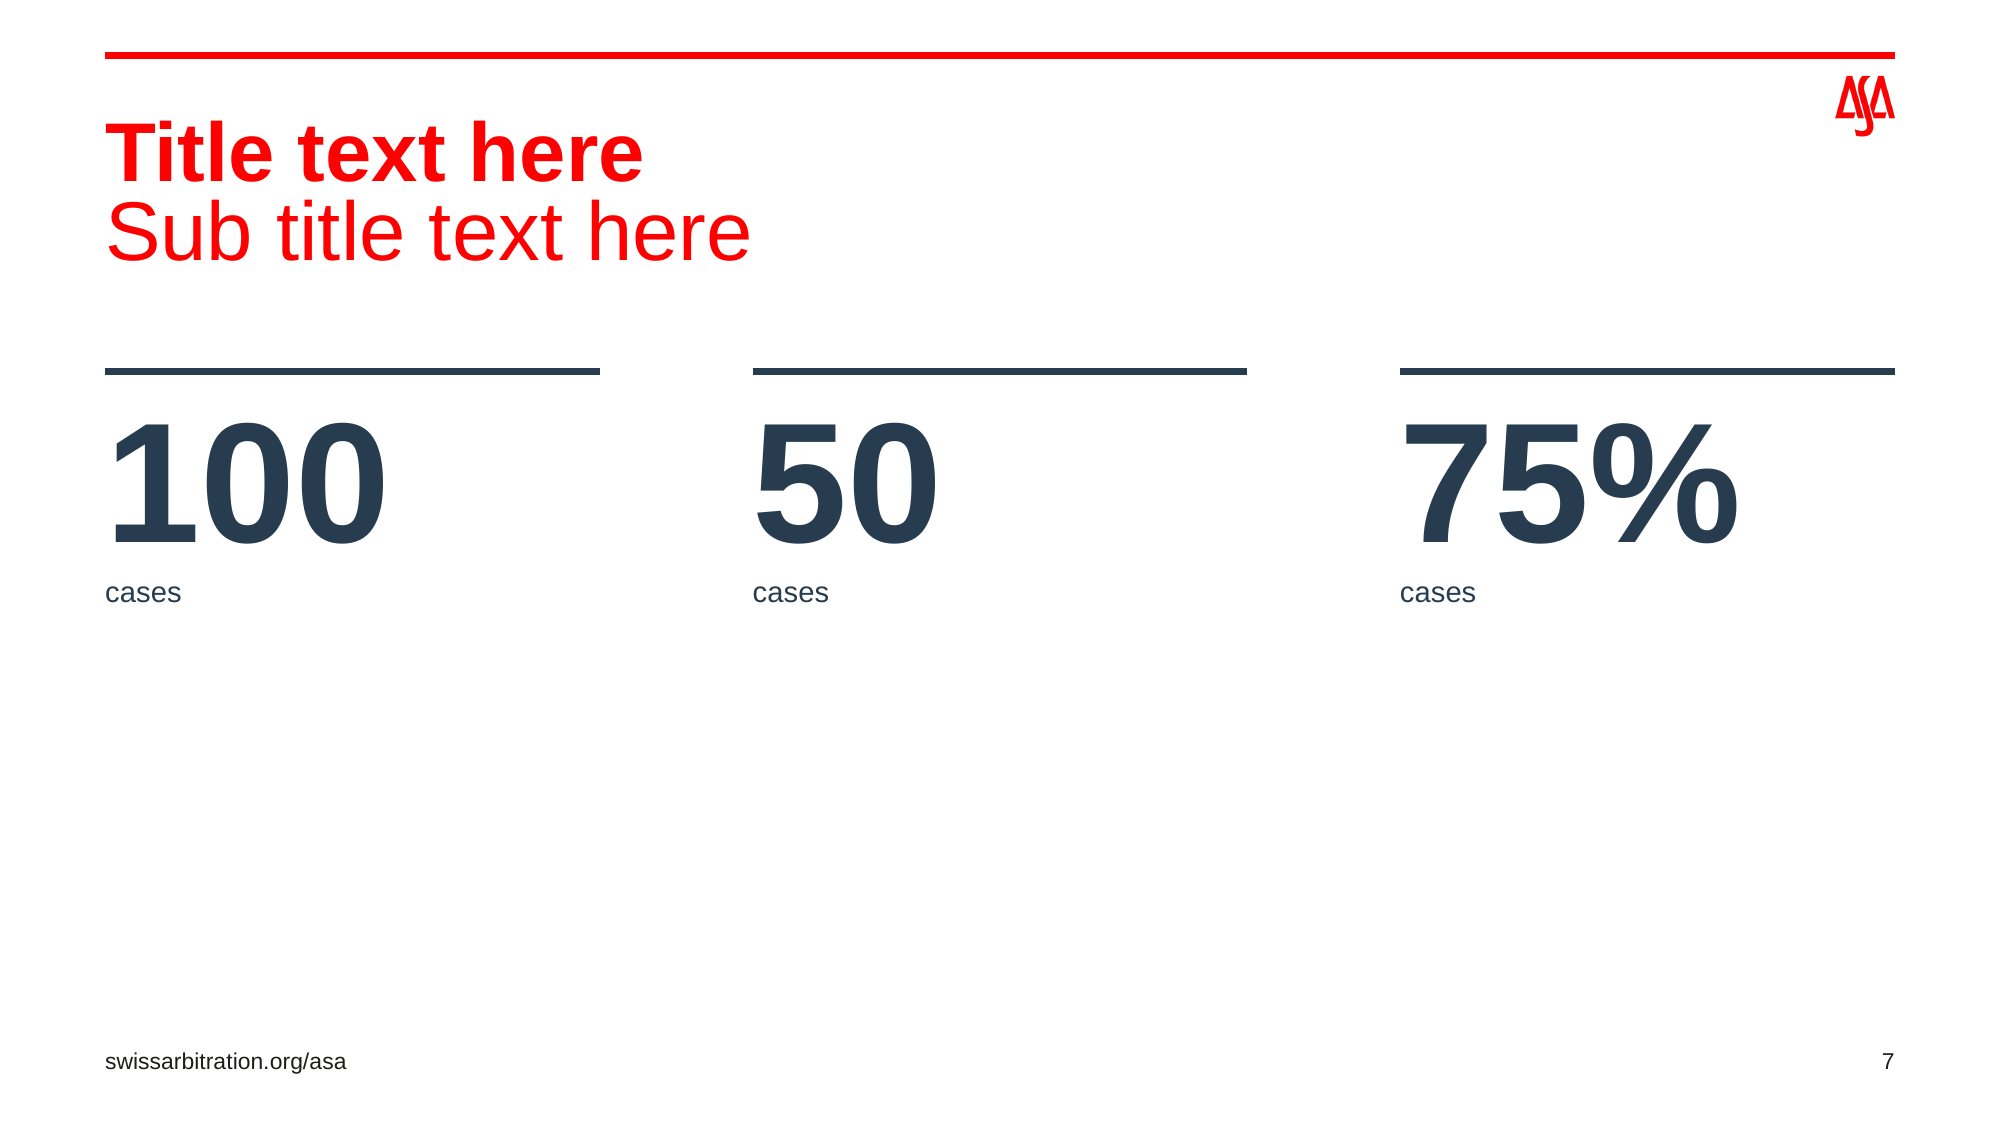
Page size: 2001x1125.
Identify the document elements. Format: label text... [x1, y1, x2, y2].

list 50 [752, 372, 1248, 572]
list 100 [105, 371, 601, 572]
list 75% [1399, 372, 1895, 572]
list cases [1399, 572, 1895, 609]
picture [1835, 75, 1895, 137]
list swissarbitration.org/asa [105, 1045, 647, 1076]
list cases [752, 572, 1248, 609]
title Title text here Sub title text here [105, 75, 1797, 278]
list cases [105, 572, 601, 609]
